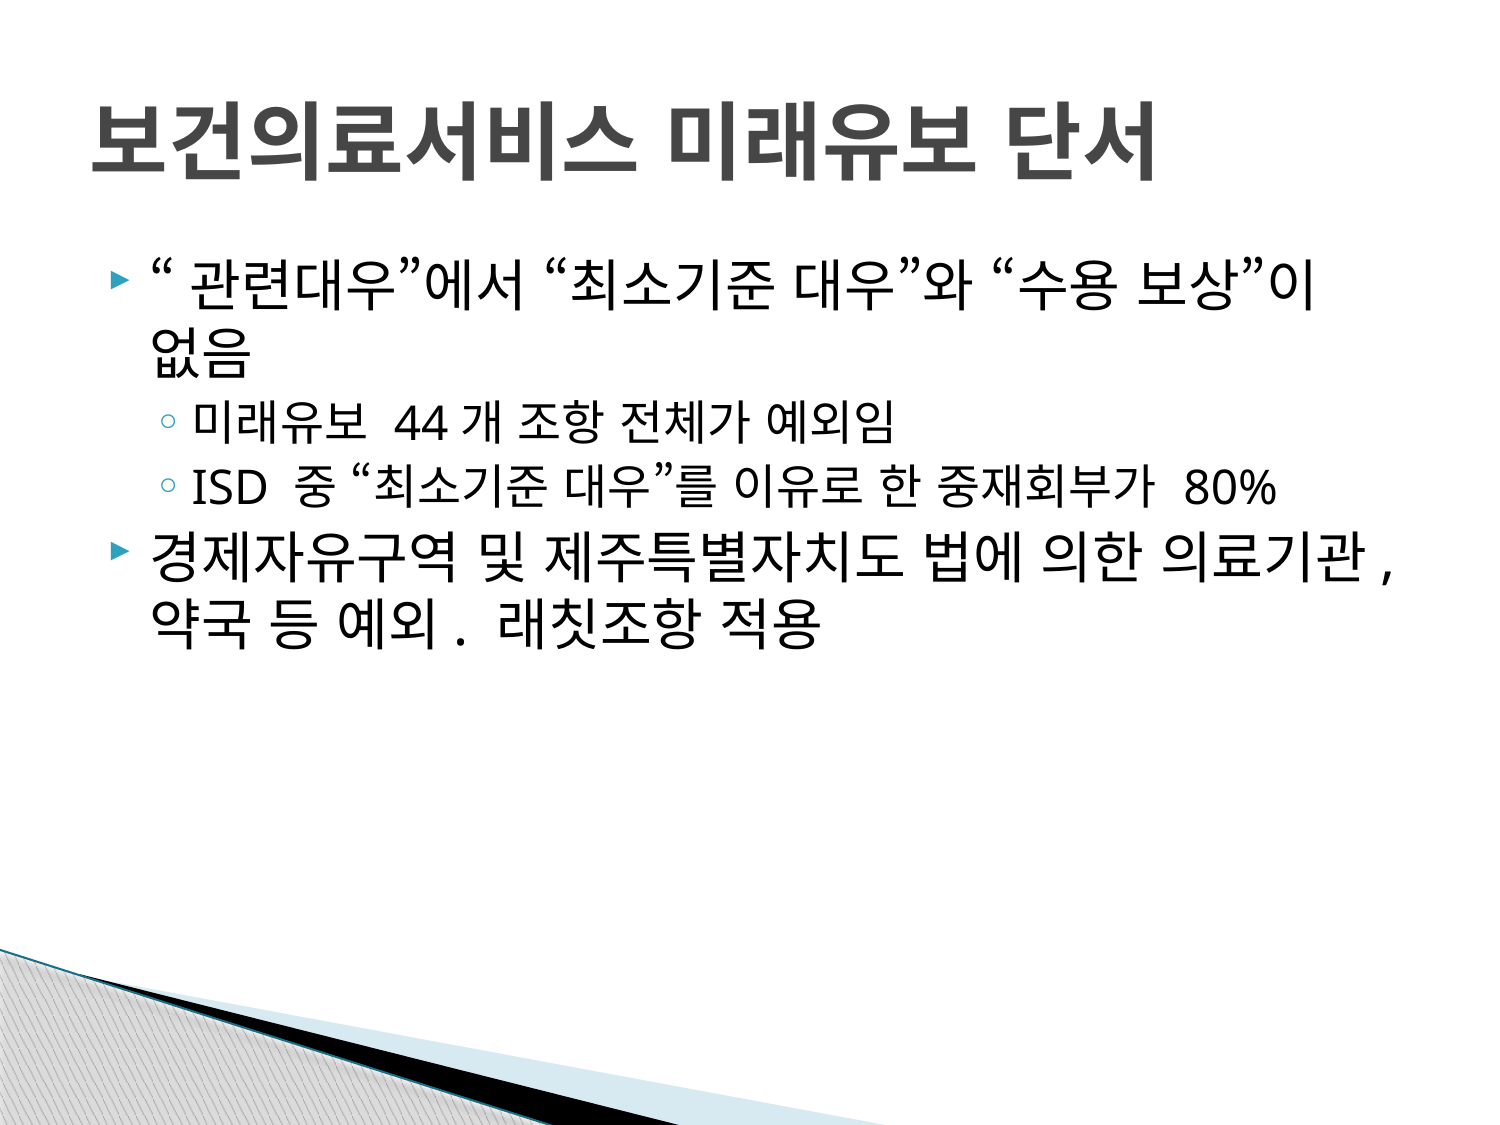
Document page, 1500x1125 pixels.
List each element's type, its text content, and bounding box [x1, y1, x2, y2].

list “관련대우”에서 “최소기준 대우”와 “수용 보상”이 없음 미래유보 44개 조항 전체가 예외임 ISD 중 “최소기준 대우”를 이유로 한 중재회부가 80% 경제자유구역 및 제주특별자치도 법에 의한 의료기관, 약국 등 예외. 래칫조항 적용 [75, 243, 1425, 986]
title 보건의료서비스 미래유보 단서 [75, 45, 1425, 233]
